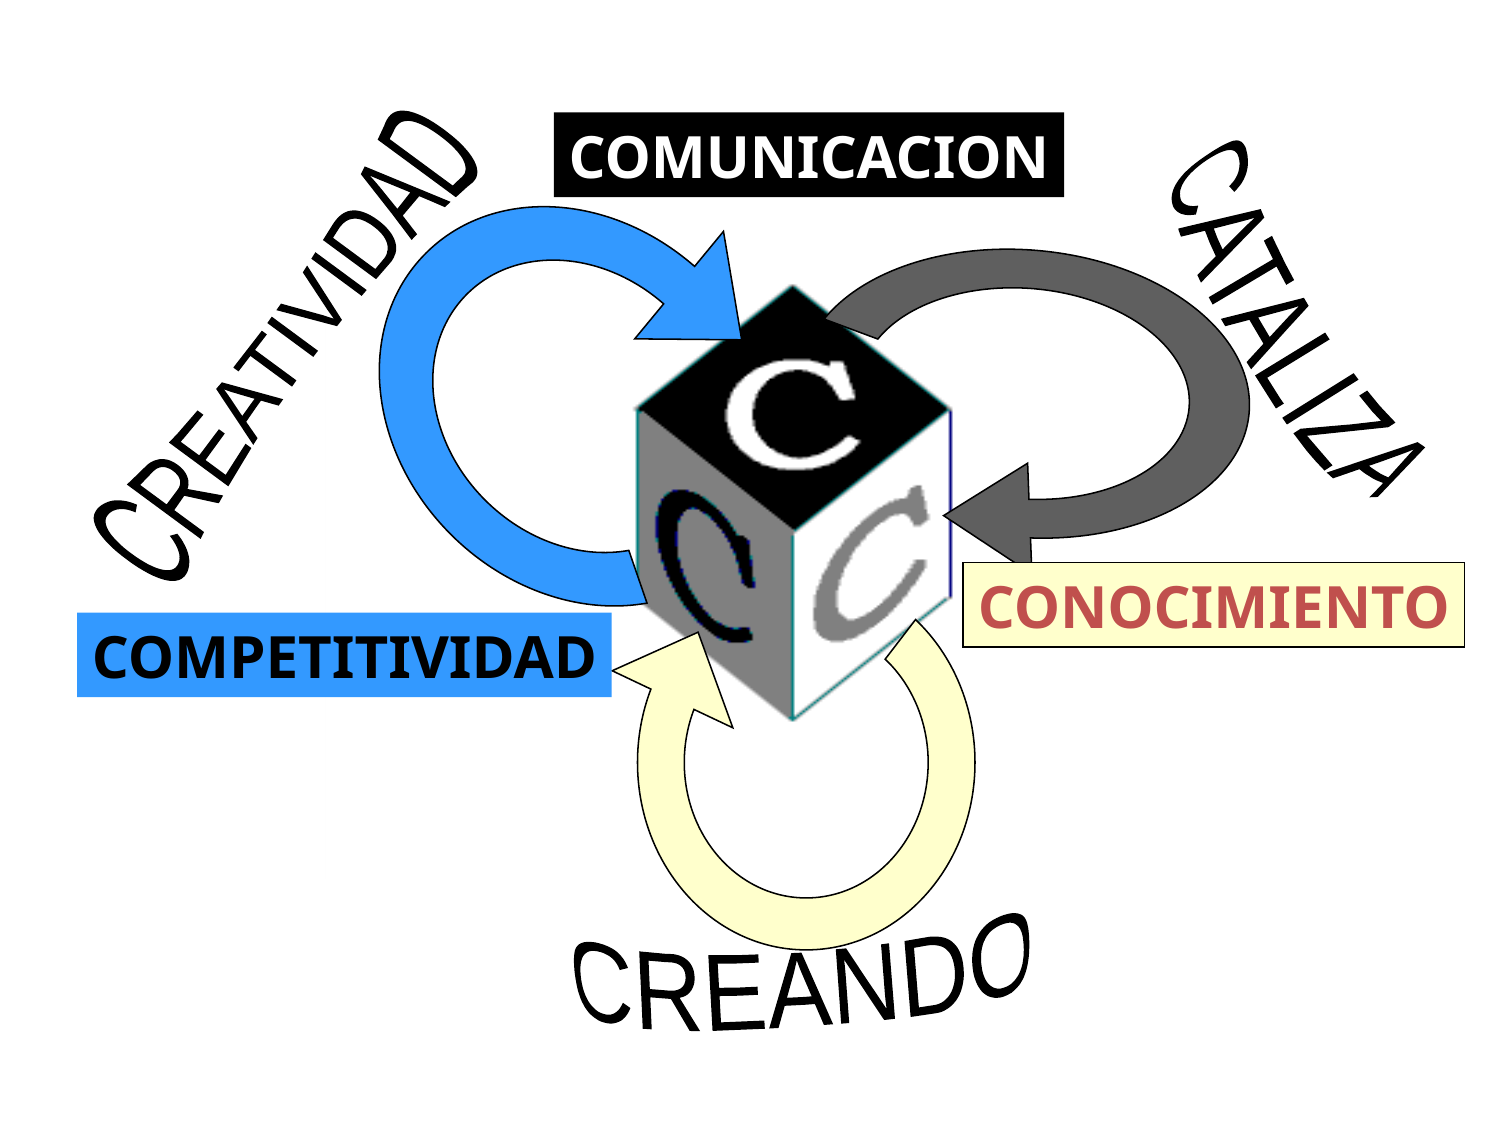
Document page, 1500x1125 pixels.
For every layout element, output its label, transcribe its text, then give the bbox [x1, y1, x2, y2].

text_box CONOCIMIENTO [1219, 562, 1465, 648]
text_box COMPETITIVIDAD [77, 612, 319, 698]
text_box [468, 206, 625, 223]
picture [324, 224, 1216, 879]
text_box [680, 888, 932, 950]
text_box COMUNICACION [553, 112, 1065, 198]
text_box [1219, 330, 1250, 476]
